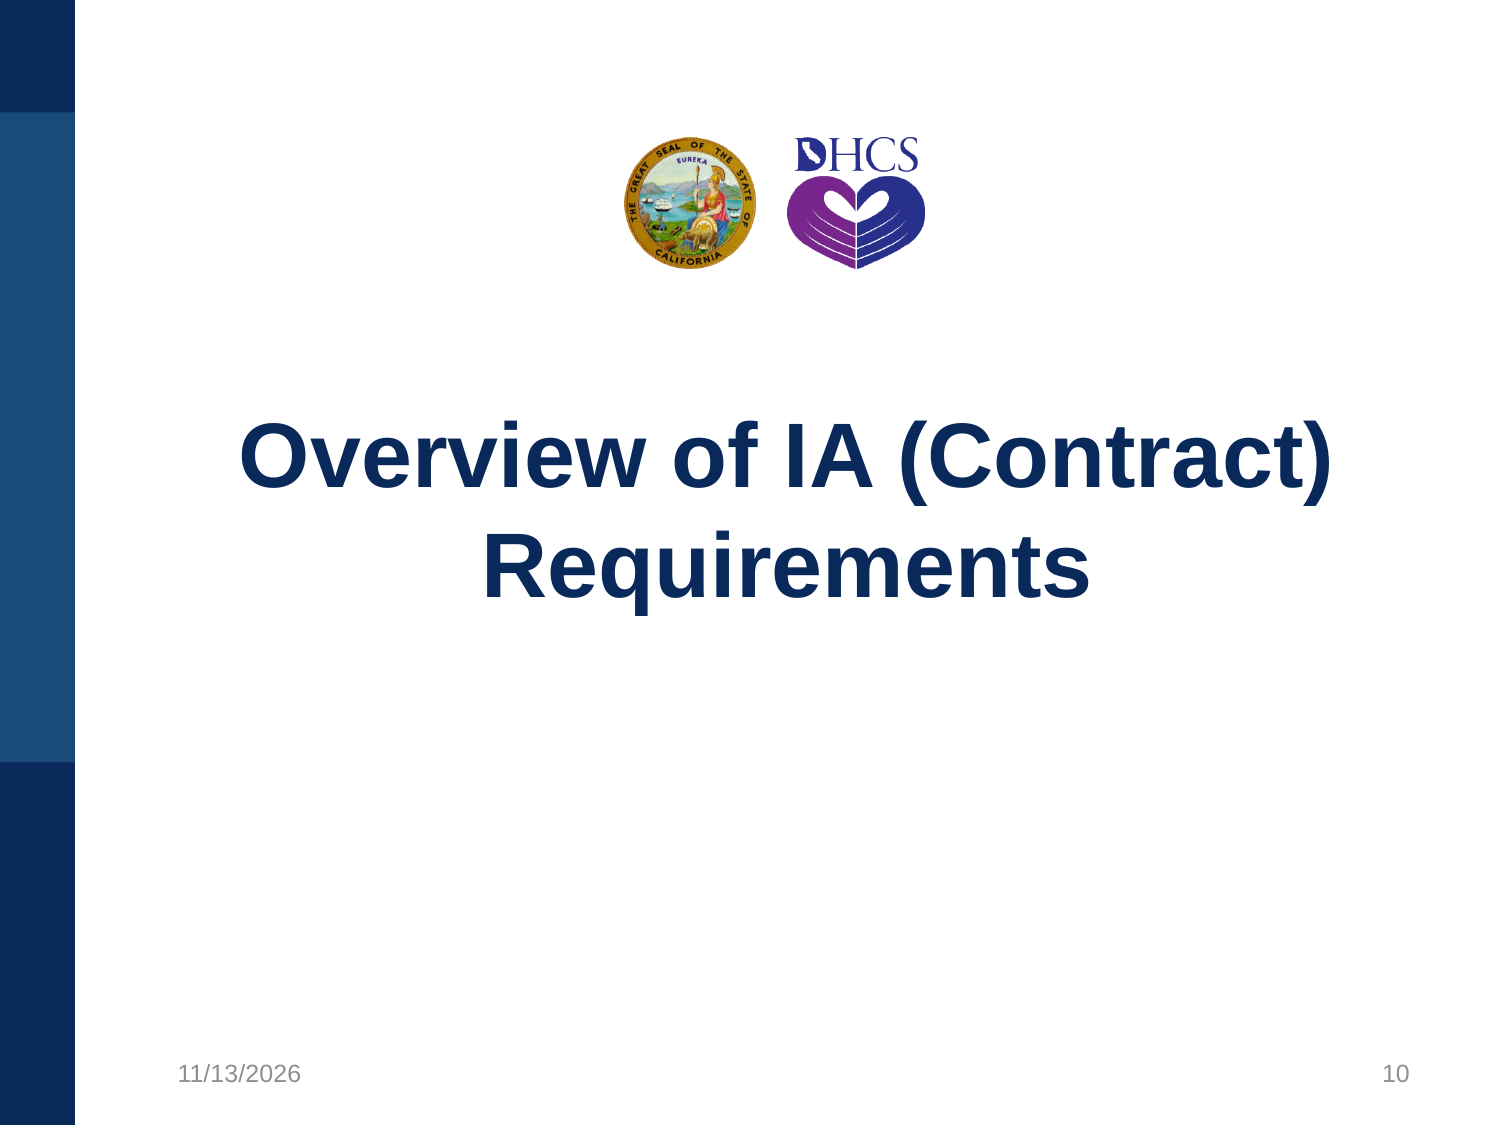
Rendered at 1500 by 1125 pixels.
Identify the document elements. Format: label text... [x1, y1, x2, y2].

title Overview of IA (Contract) Requirements [150, 275, 1425, 738]
picture [787, 137, 925, 269]
picture [624, 137, 756, 269]
slide_number 10 [1074, 1042, 1425, 1103]
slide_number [162, 1042, 513, 1103]
